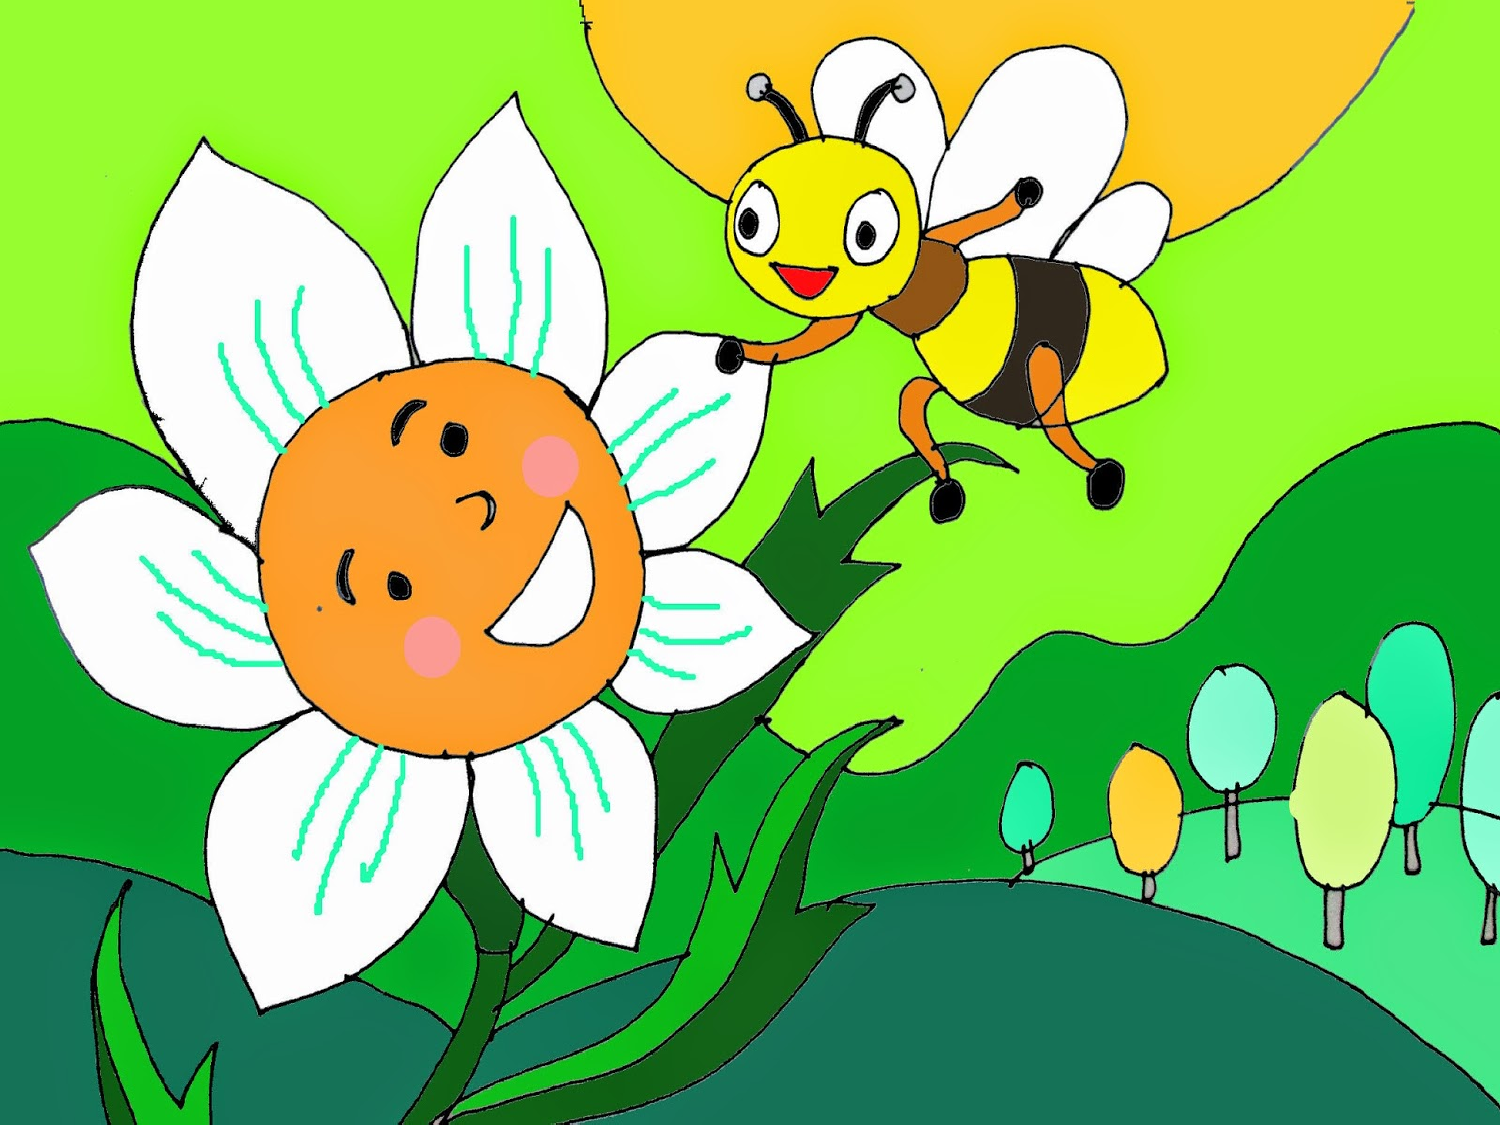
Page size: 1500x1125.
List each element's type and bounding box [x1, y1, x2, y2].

list [0, 0, 1500, 1125]
